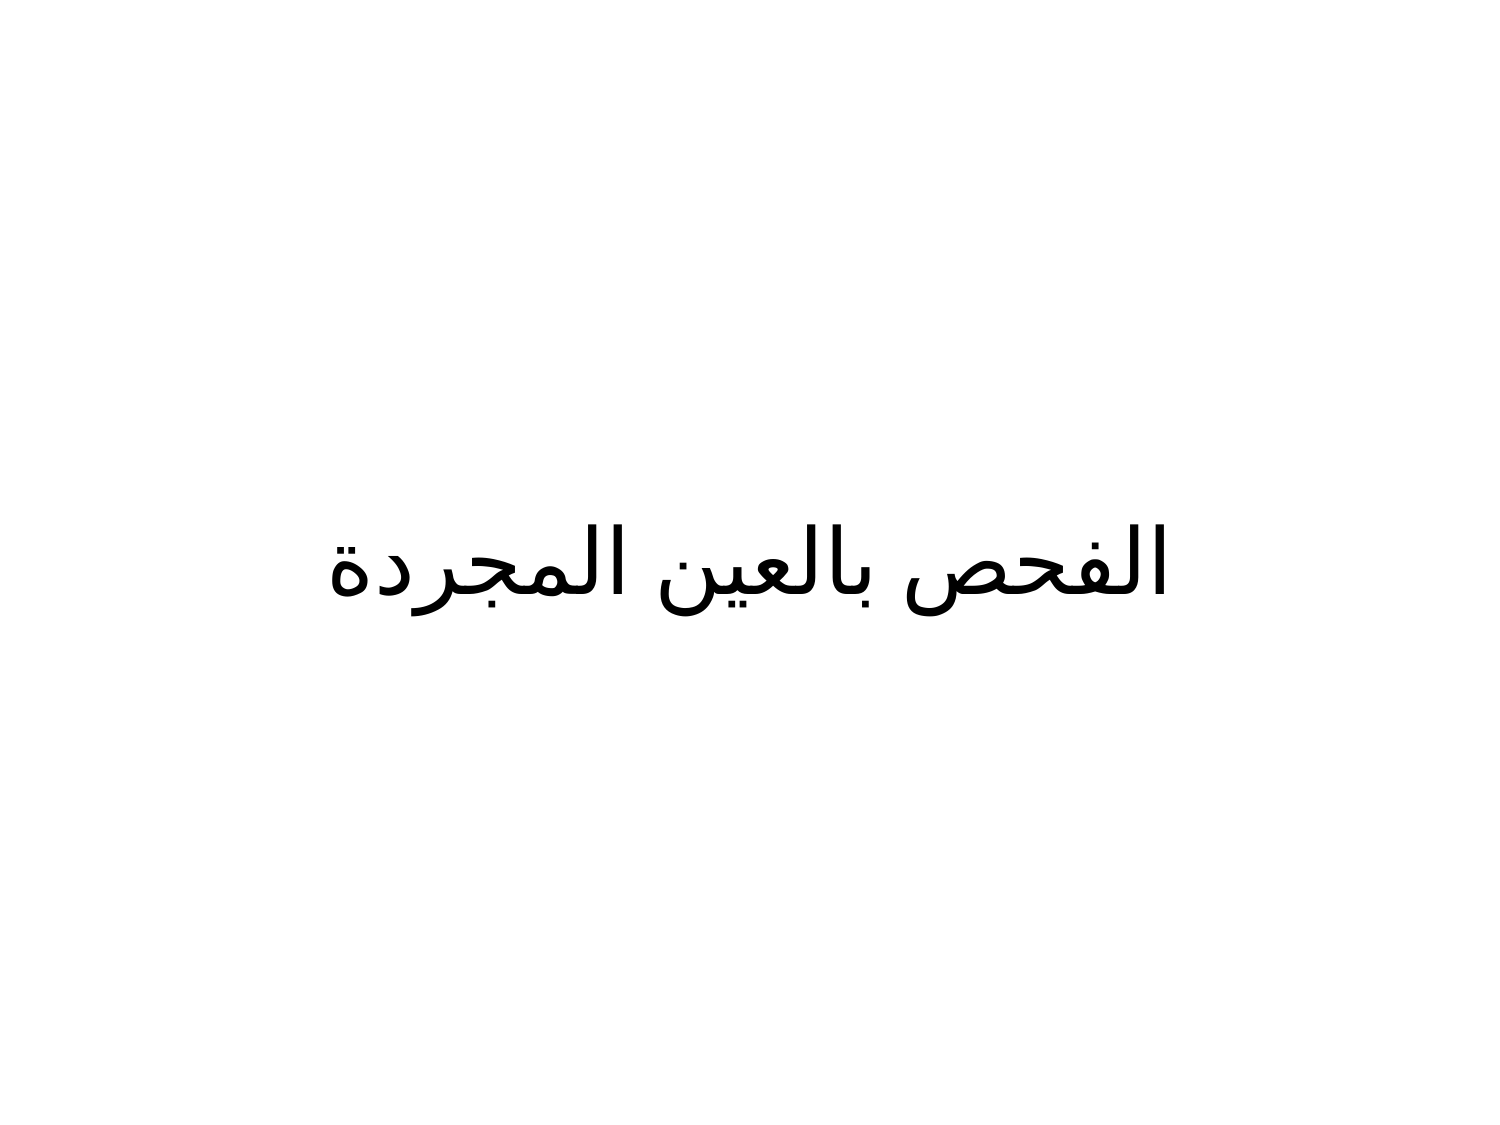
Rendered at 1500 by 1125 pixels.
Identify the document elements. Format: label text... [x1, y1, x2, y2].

title الفحص بالعين المجردة [41, 45, 1459, 1071]
